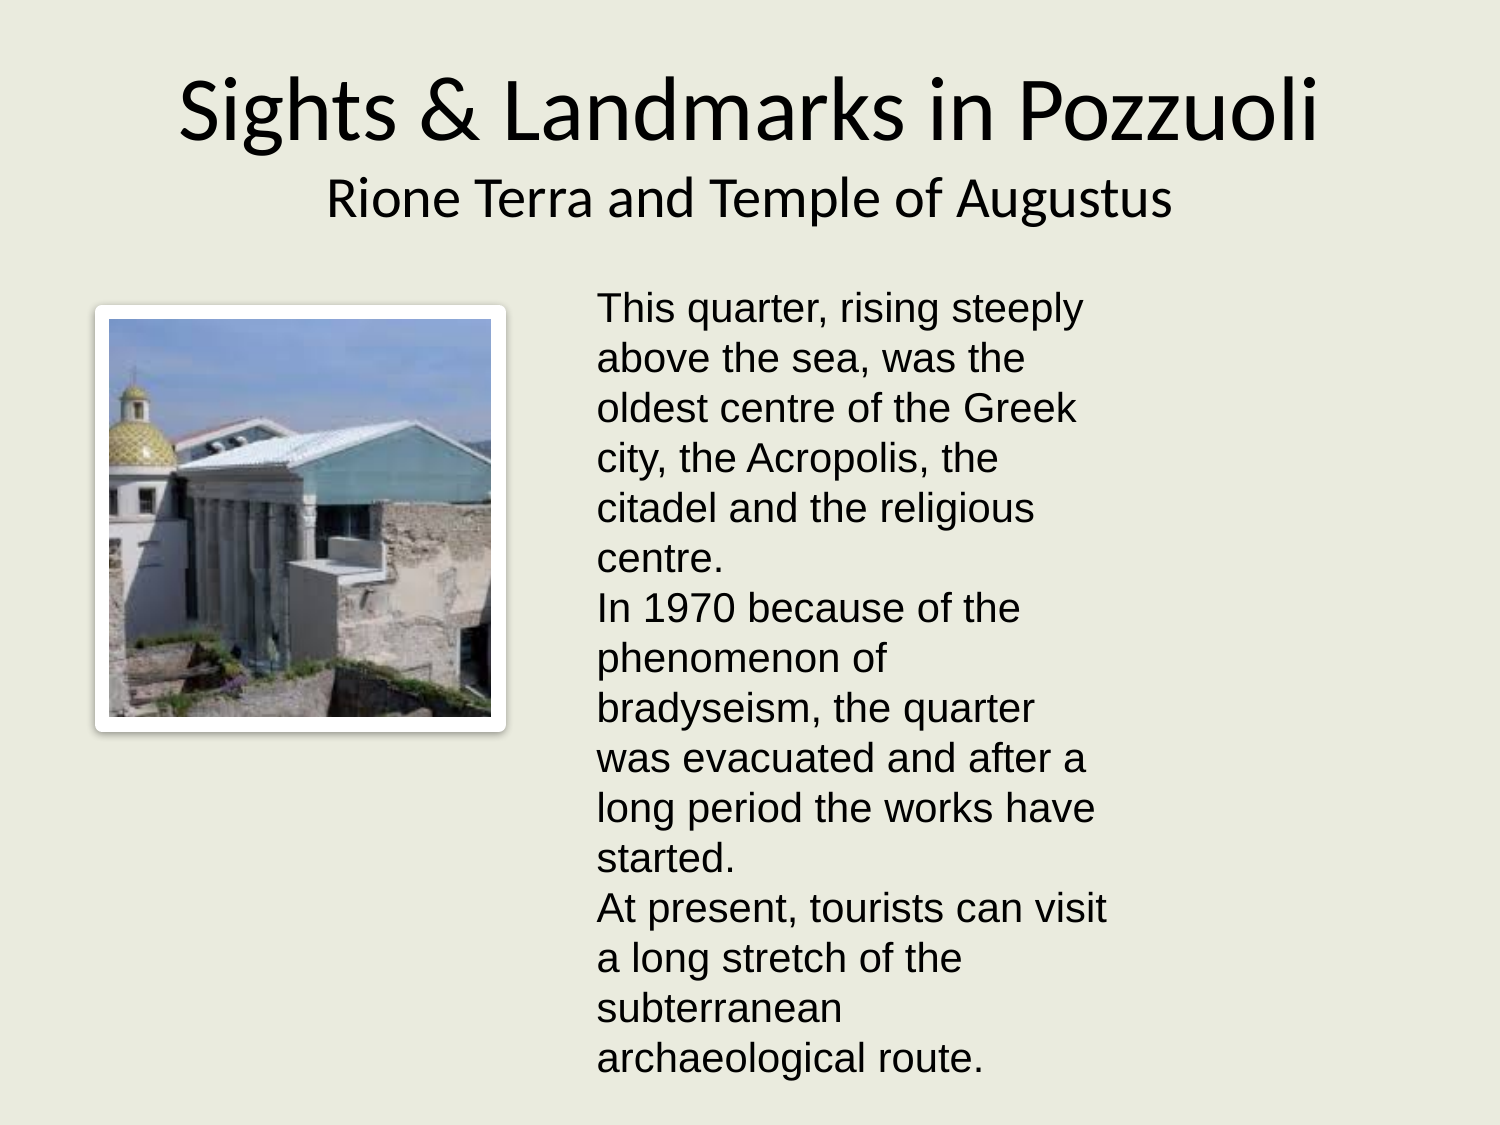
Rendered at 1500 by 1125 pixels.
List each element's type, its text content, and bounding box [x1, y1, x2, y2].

title Sights & Landmarks in Pozzuoli Rione Terra and Temple of Augustus [75, 45, 1425, 233]
text_box This quarter, rising steeply above the sea, was the oldest centre of the Greek city, the Acropolis, the citadel and the religious centre. In 1970 because of the phenomenon of bradyseism, the quarter was evacuated and after a long period the works have started. At present, tourists can visit a long stretch of the subterranean archaeological route. [581, 272, 1125, 1088]
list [109, 318, 492, 718]
